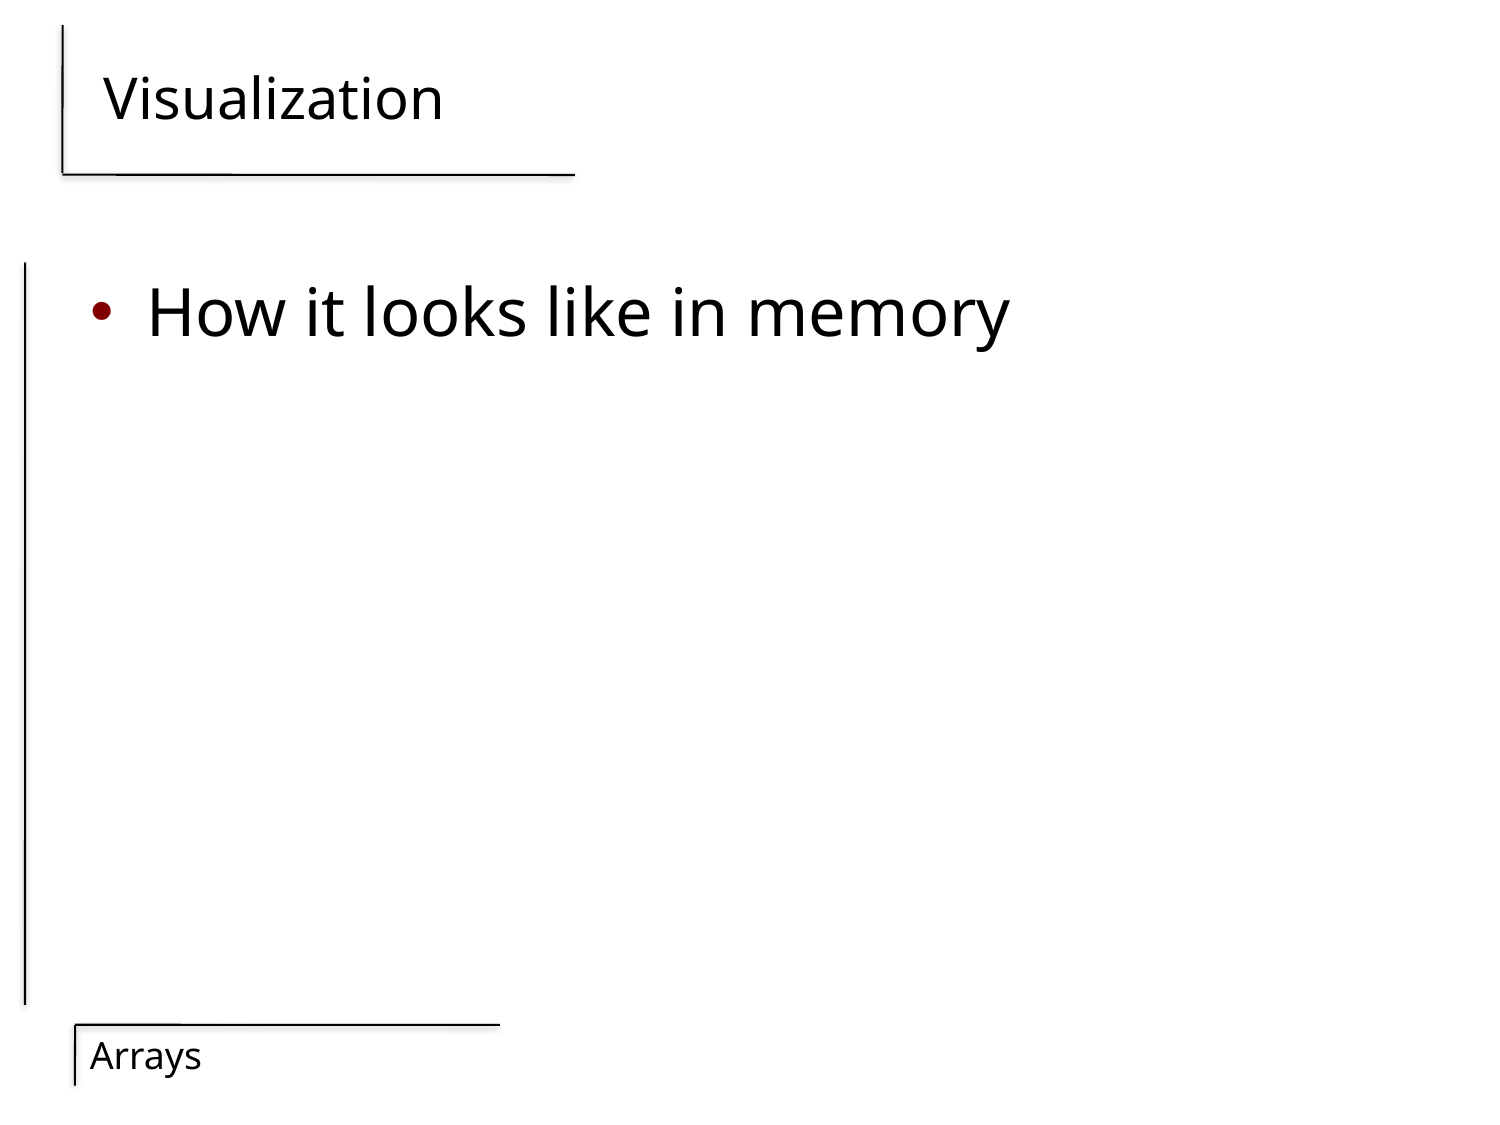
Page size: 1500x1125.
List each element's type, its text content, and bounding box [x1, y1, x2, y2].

title Visualization [75, 24, 475, 168]
list How it looks like in memory [75, 262, 1425, 1005]
